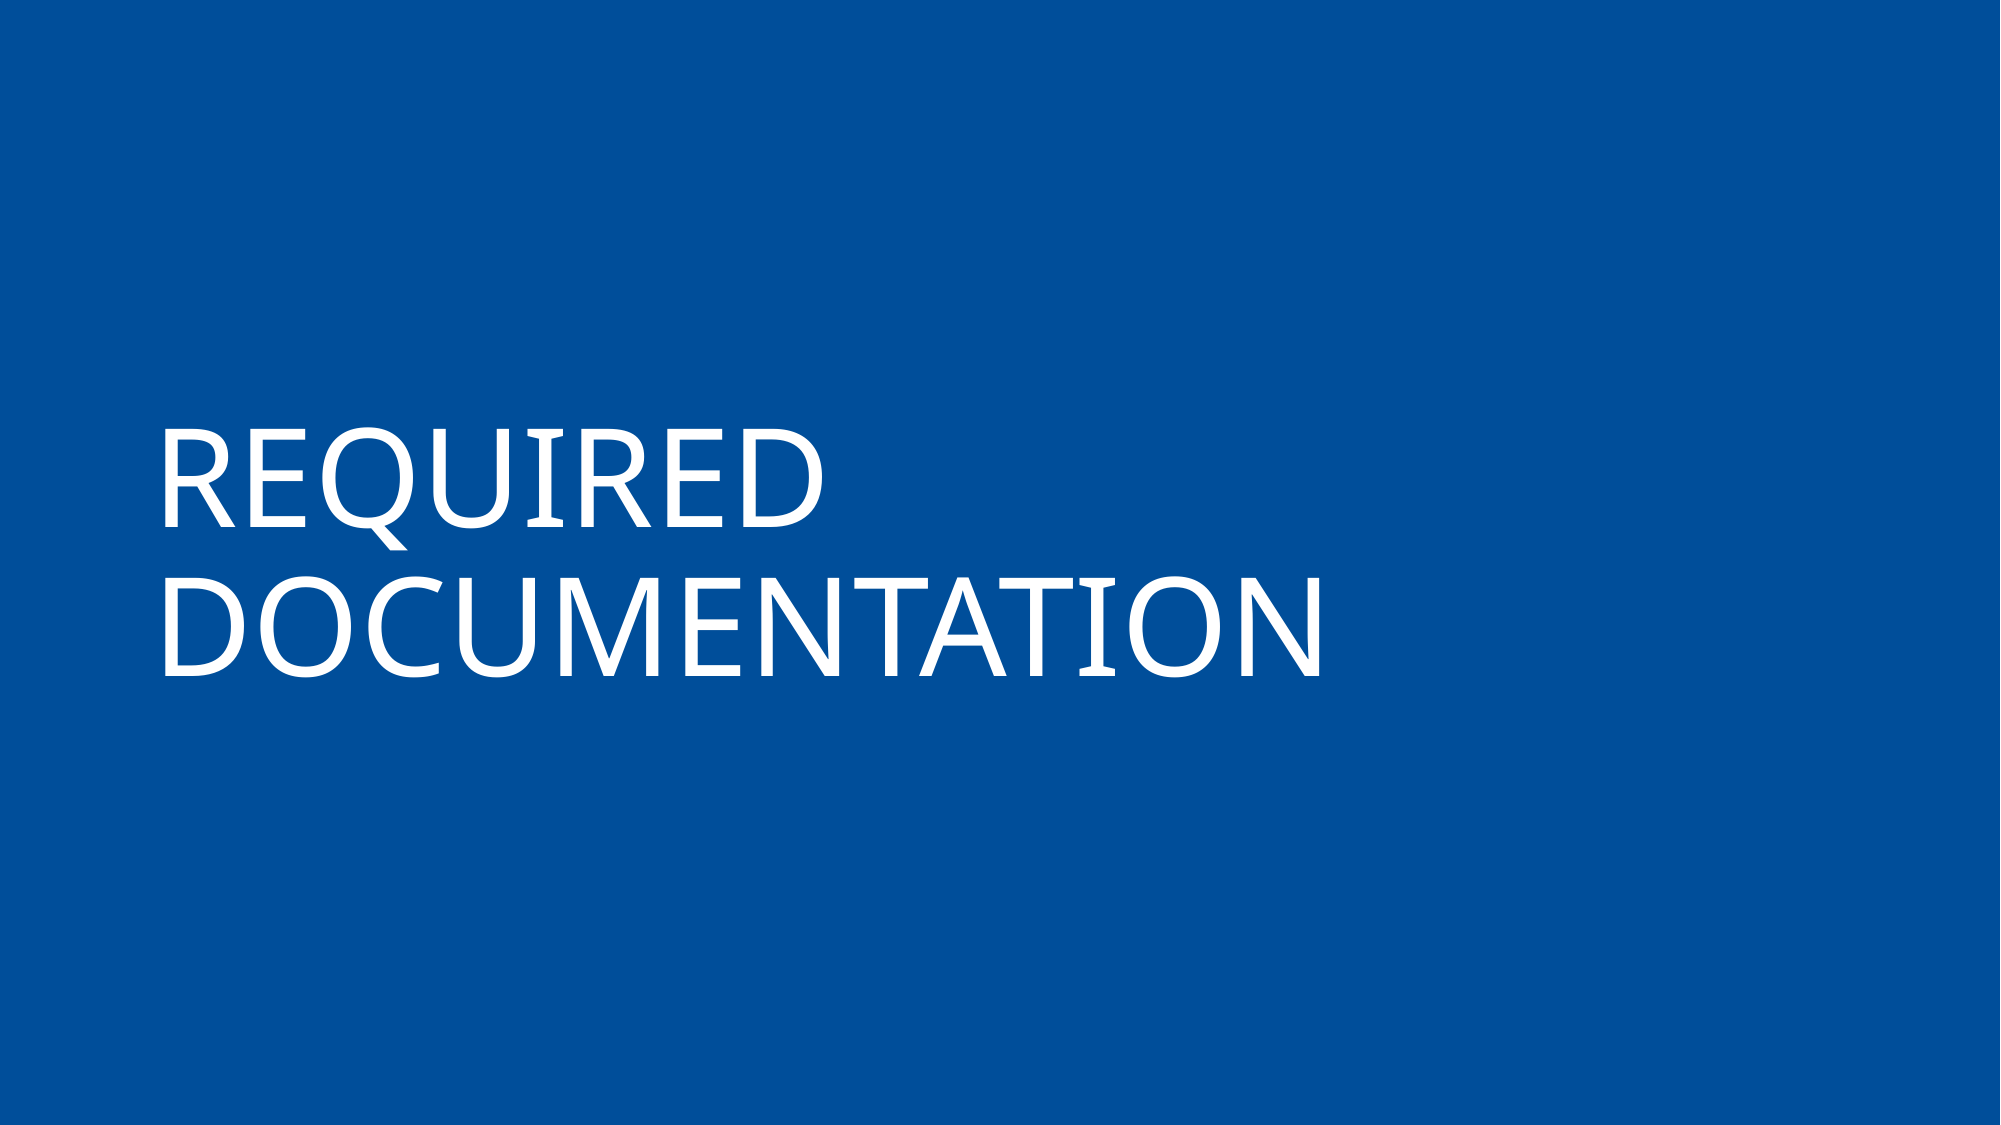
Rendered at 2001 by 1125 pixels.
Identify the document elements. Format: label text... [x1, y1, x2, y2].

title Required documentation [137, 59, 1536, 1055]
